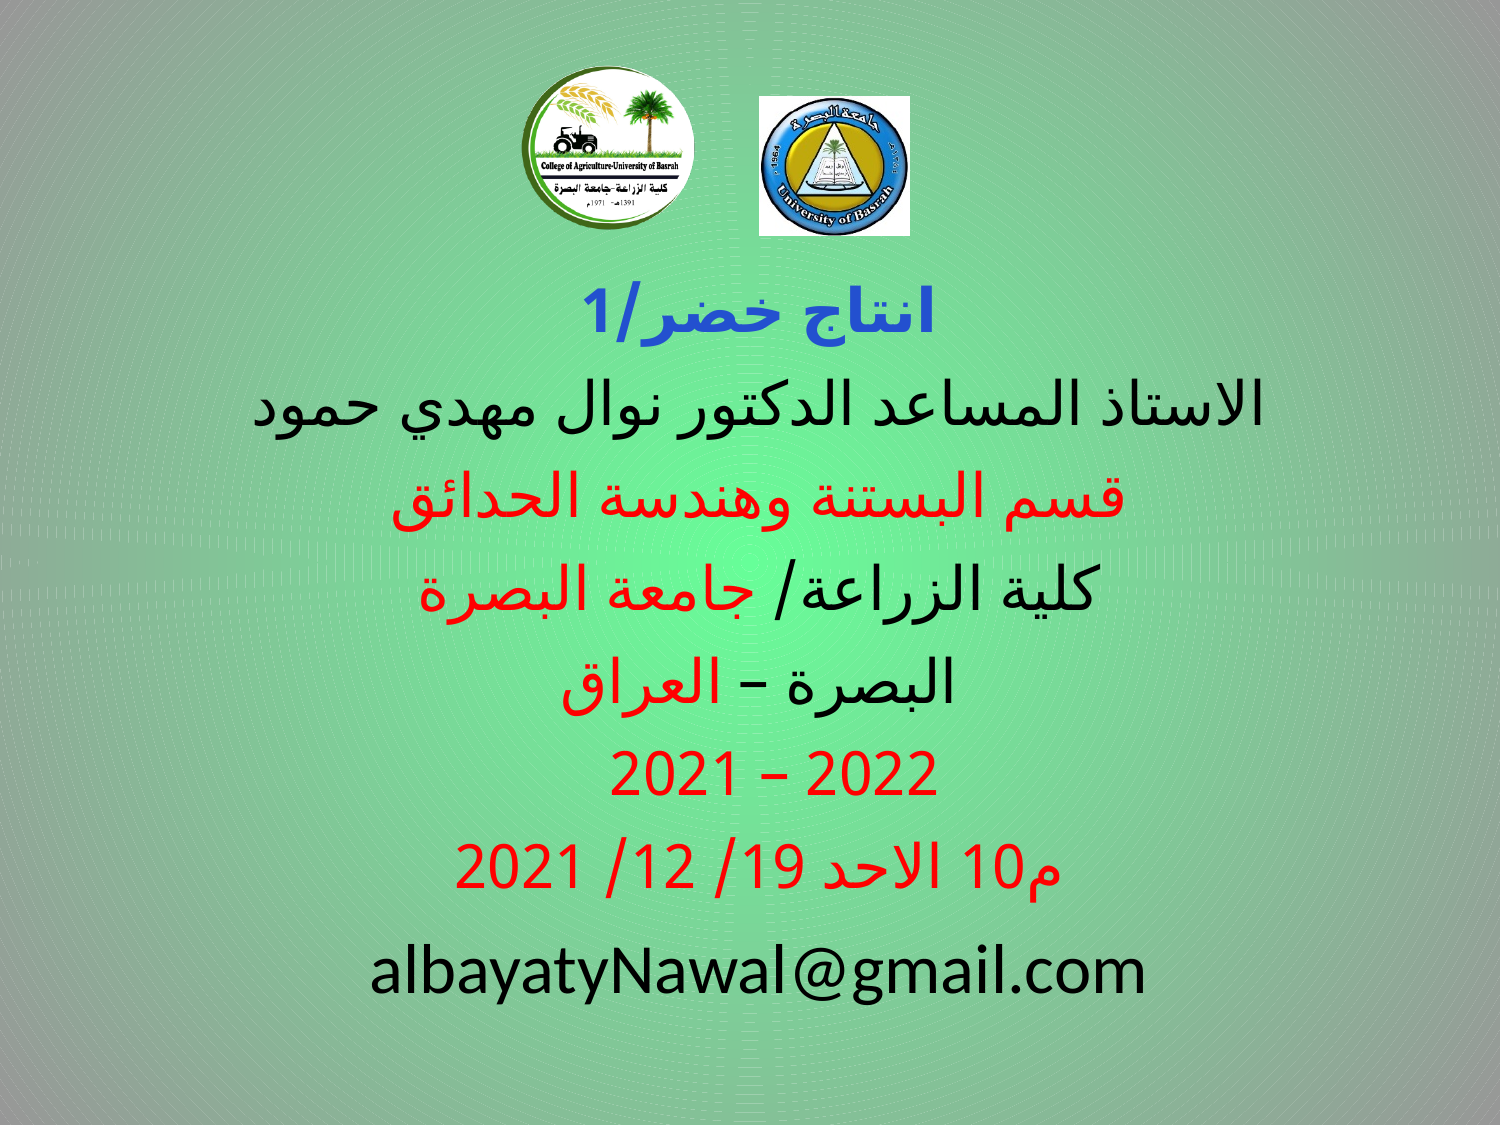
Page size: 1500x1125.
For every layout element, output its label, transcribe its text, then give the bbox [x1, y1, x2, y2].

picture [758, 96, 910, 237]
list انتاج خضر/1 الاستاذ المساعد الدكتور نوال مهدي حمود قسم البستنة وهندسة الحدائق كلية الزراعة/ جامعة البصرة البصرة – العراق 2022 – 2021 م10 الاحد 19/ 12/ 2021 albayatyNawal@gmail.com [84, 58, 1434, 1022]
title . [75, 45, 1425, 53]
picture [516, 58, 695, 237]
